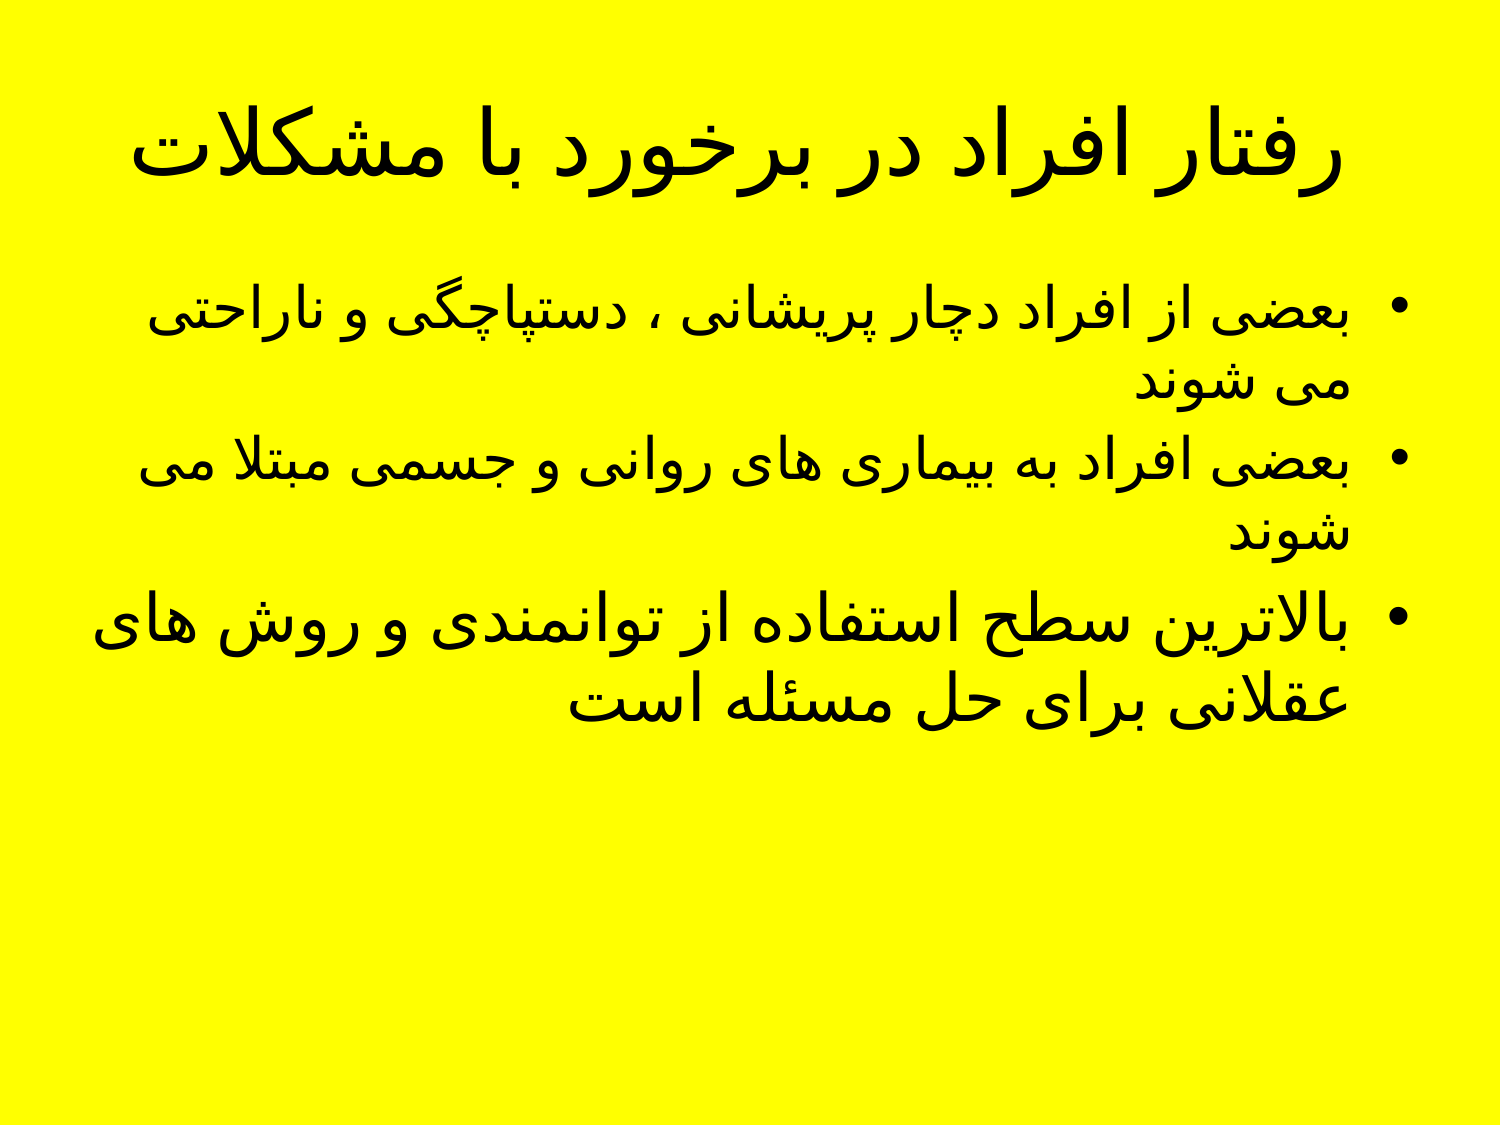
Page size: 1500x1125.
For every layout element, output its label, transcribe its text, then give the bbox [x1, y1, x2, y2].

title رفتار افراد در برخورد با مشکلات [75, 45, 1425, 233]
list بعضی از افراد دچار پریشانی ، دستپاچگی و ناراحتی می شوند بعضی افراد به بیماری های روانی و جسمی مبتلا می شوند بالاترین سطح استفاده از توانمندی و روش های عقلانی برای حل مسئله است [75, 262, 1425, 1005]
